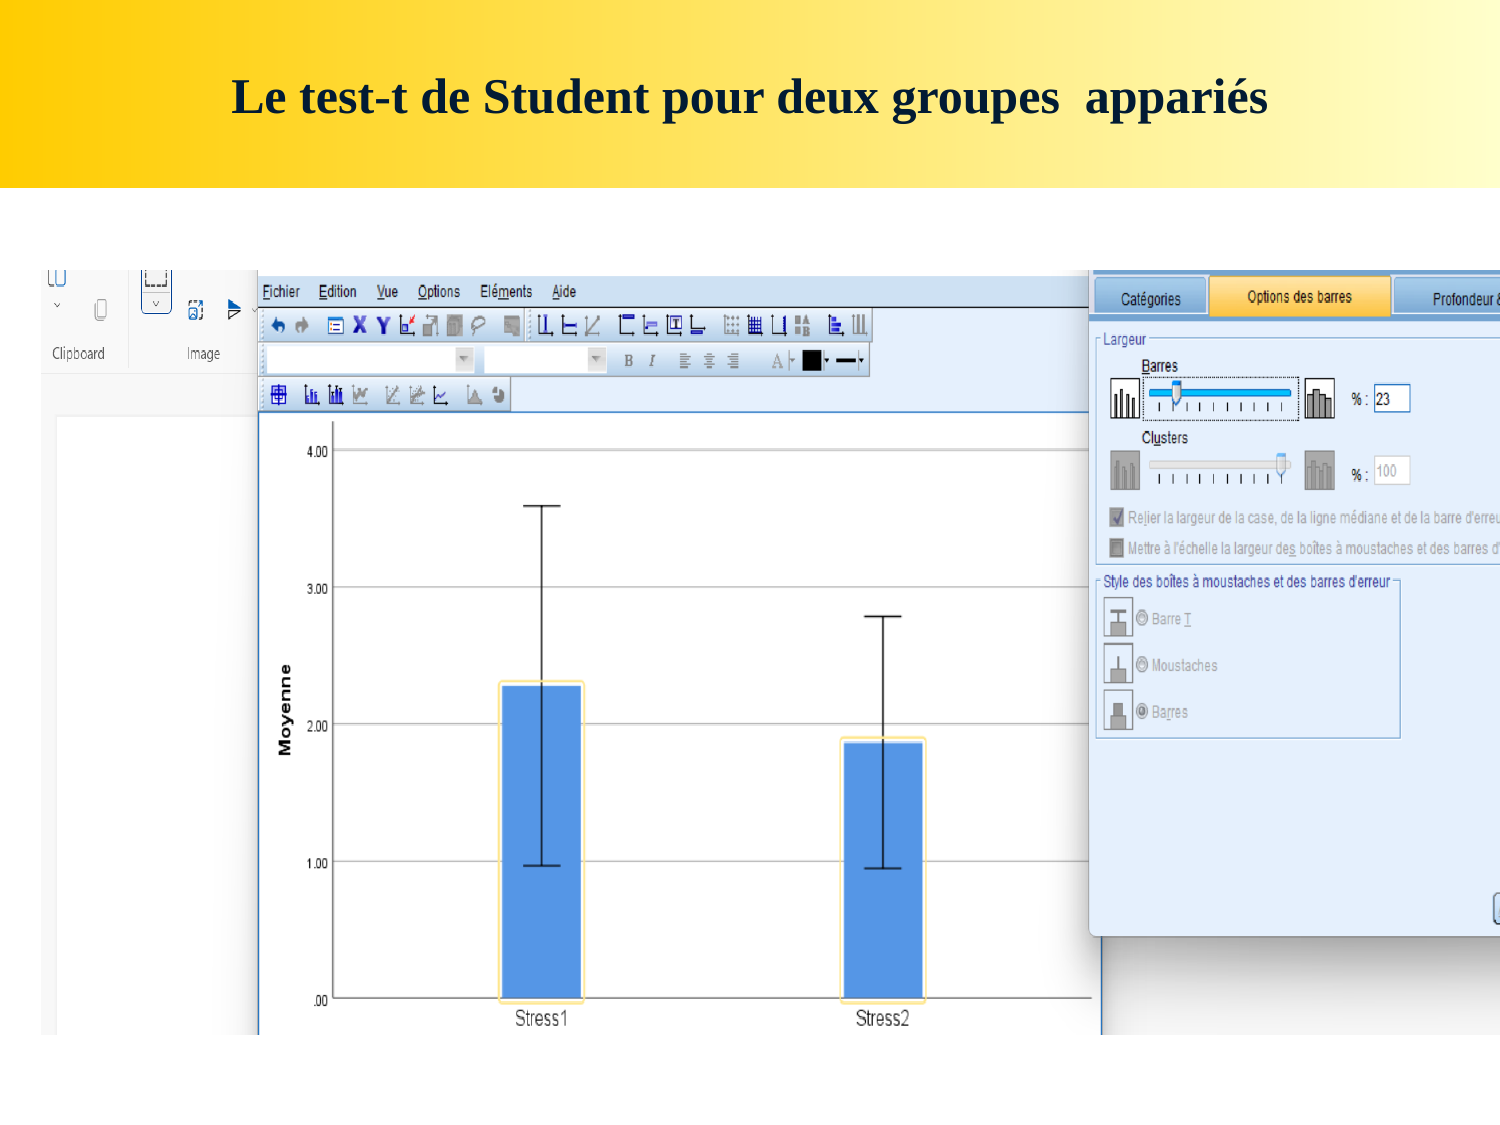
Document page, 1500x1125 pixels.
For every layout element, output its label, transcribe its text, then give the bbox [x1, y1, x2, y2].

title Le test-t de Student pour deux groupes appariés [0, 0, 1500, 188]
picture [41, 270, 1500, 1036]
